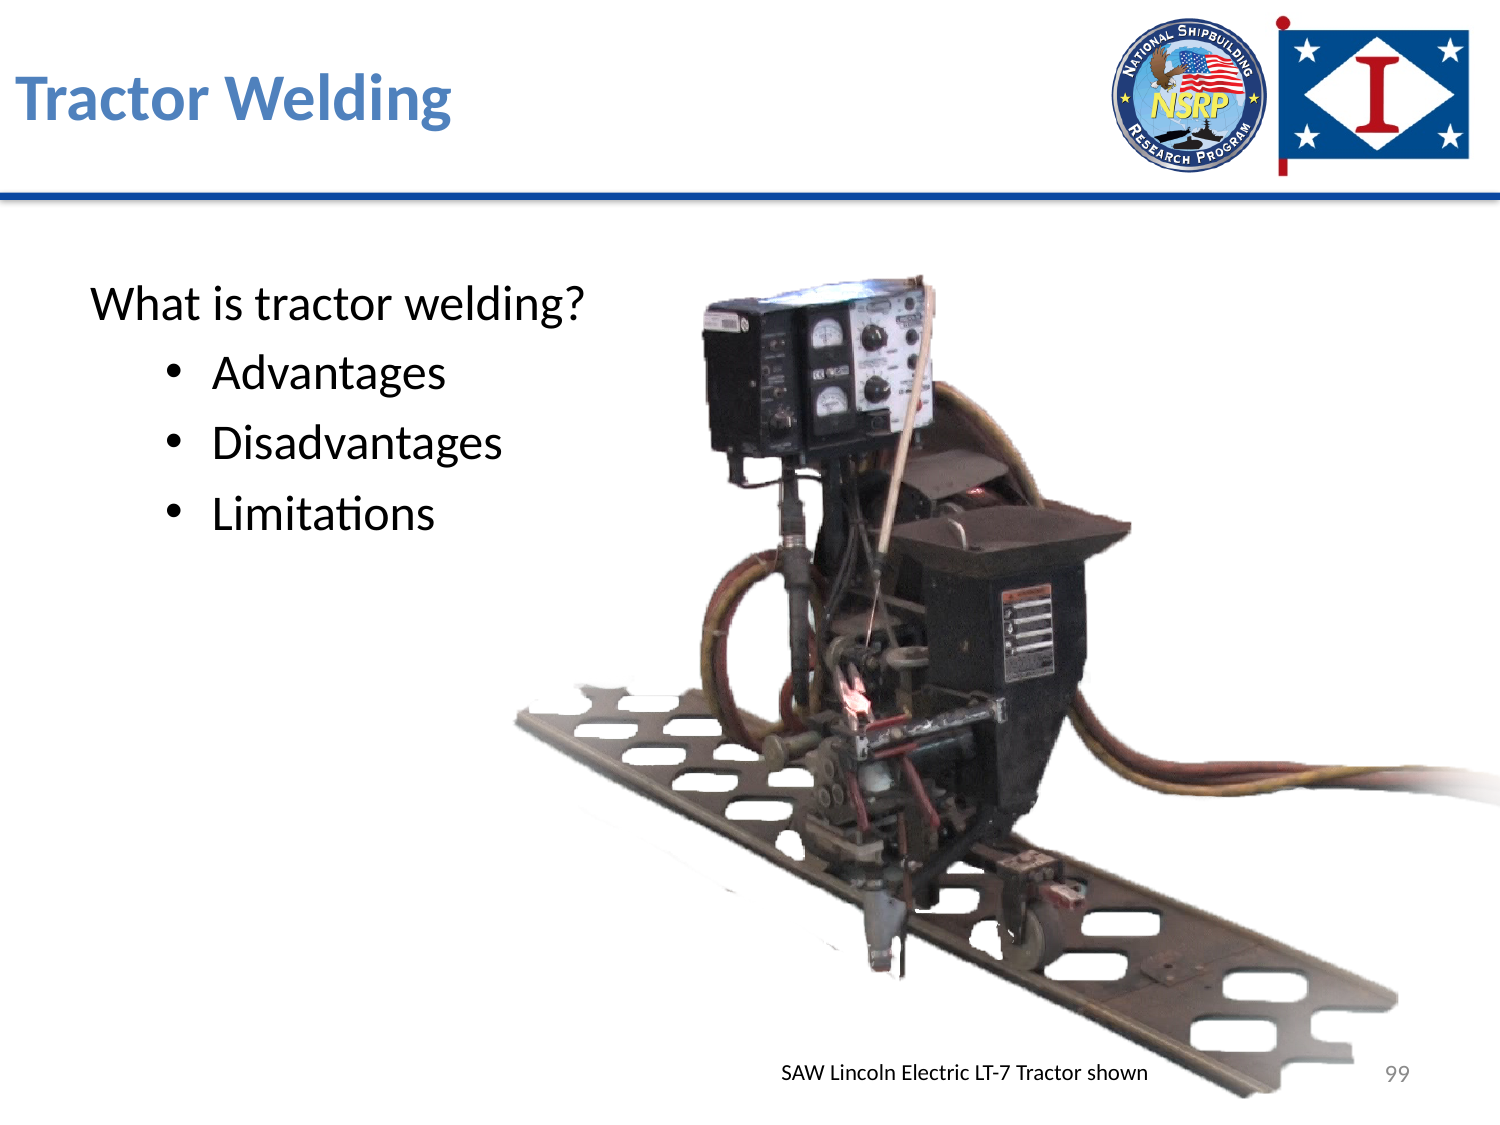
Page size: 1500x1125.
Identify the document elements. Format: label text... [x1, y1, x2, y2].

list What is tractor welding? Advantages Disadvantages Limitations [75, 262, 1425, 1005]
picture [512, 274, 1500, 1099]
title Tractor Welding [0, 0, 1138, 188]
picture [1138, 12, 1475, 178]
